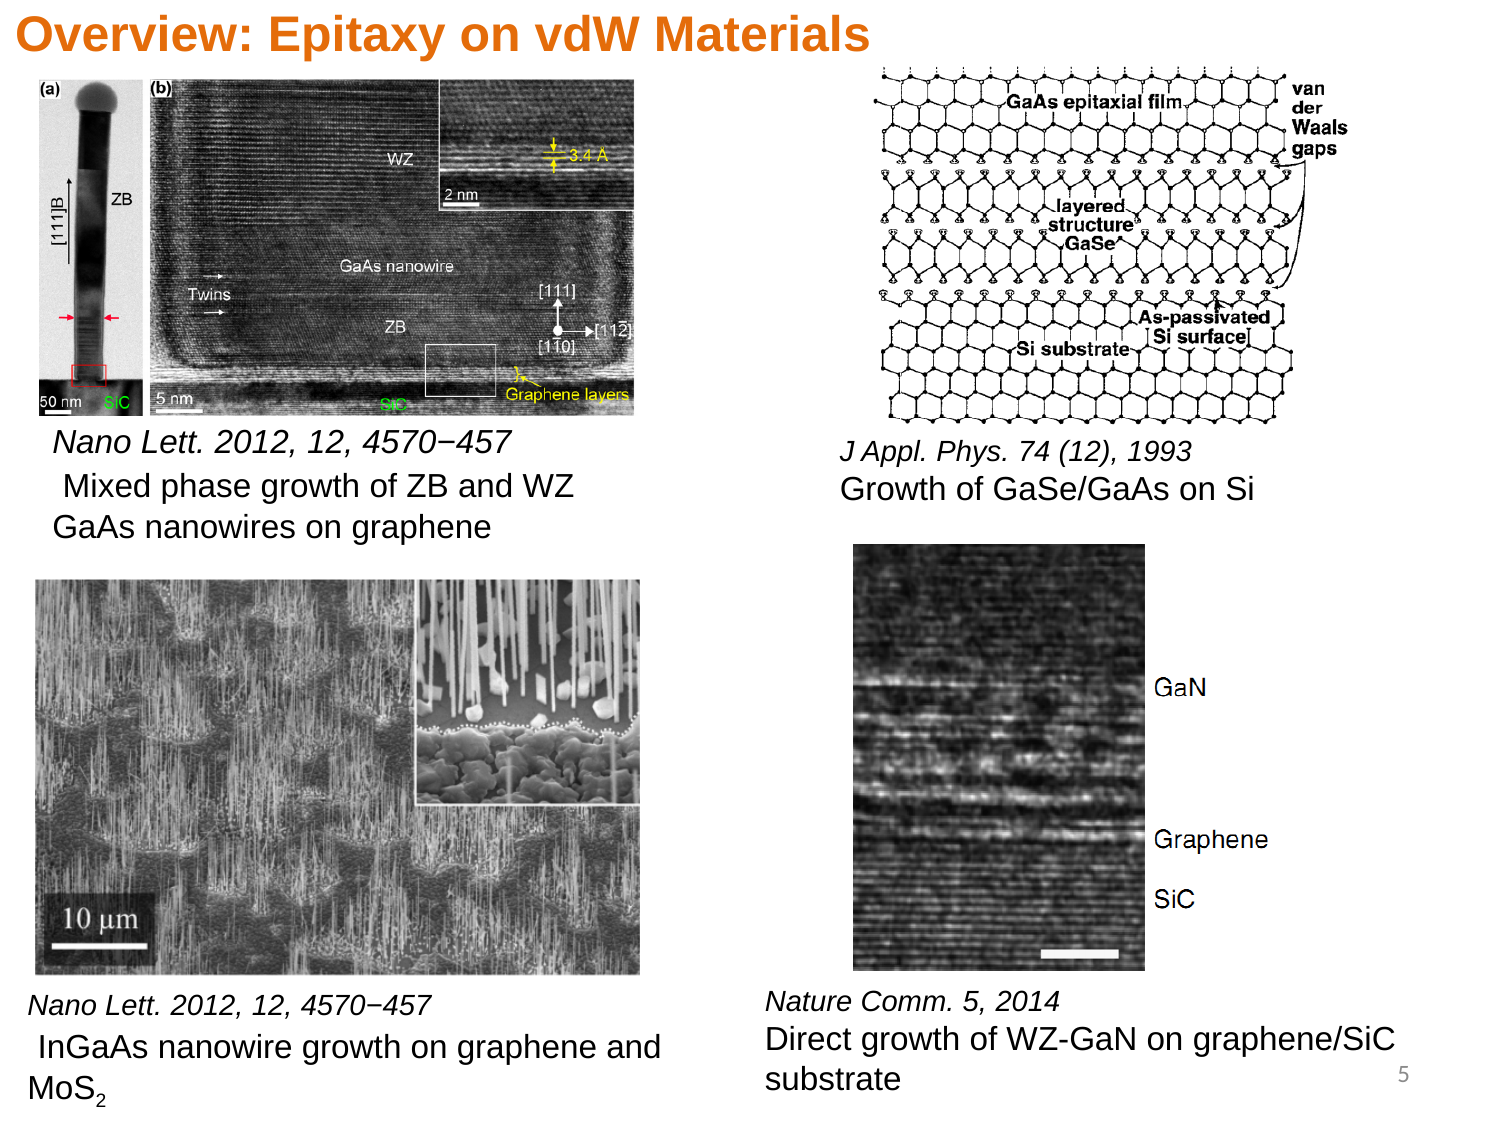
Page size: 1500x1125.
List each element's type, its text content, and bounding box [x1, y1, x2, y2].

picture [862, 53, 1363, 452]
text_box Nature Comm. 5, 2014 Direct growth of WZ-GaN on graphene/SiC substrate [750, 974, 1450, 1105]
picture [24, 74, 638, 426]
picture [849, 537, 1288, 985]
text_box Nano Lett. 2012, 12, 4570−457 Mixed phase growth of ZB and WZ GaAs nanowires on graphene [37, 412, 788, 552]
text_box Overview: Epitaxy on vdW Materials [0, 0, 950, 63]
text_box J Appl. Phys. 74 (12), 1993 Growth of GaSe/GaAs on Si [825, 424, 1388, 515]
slide_number 5 [1074, 1042, 1425, 1103]
text_box Nano Lett. 2012, 12, 4570−457 InGaAs nanowire growth on graphene and MoS2 [12, 978, 763, 1119]
picture [24, 574, 651, 991]
